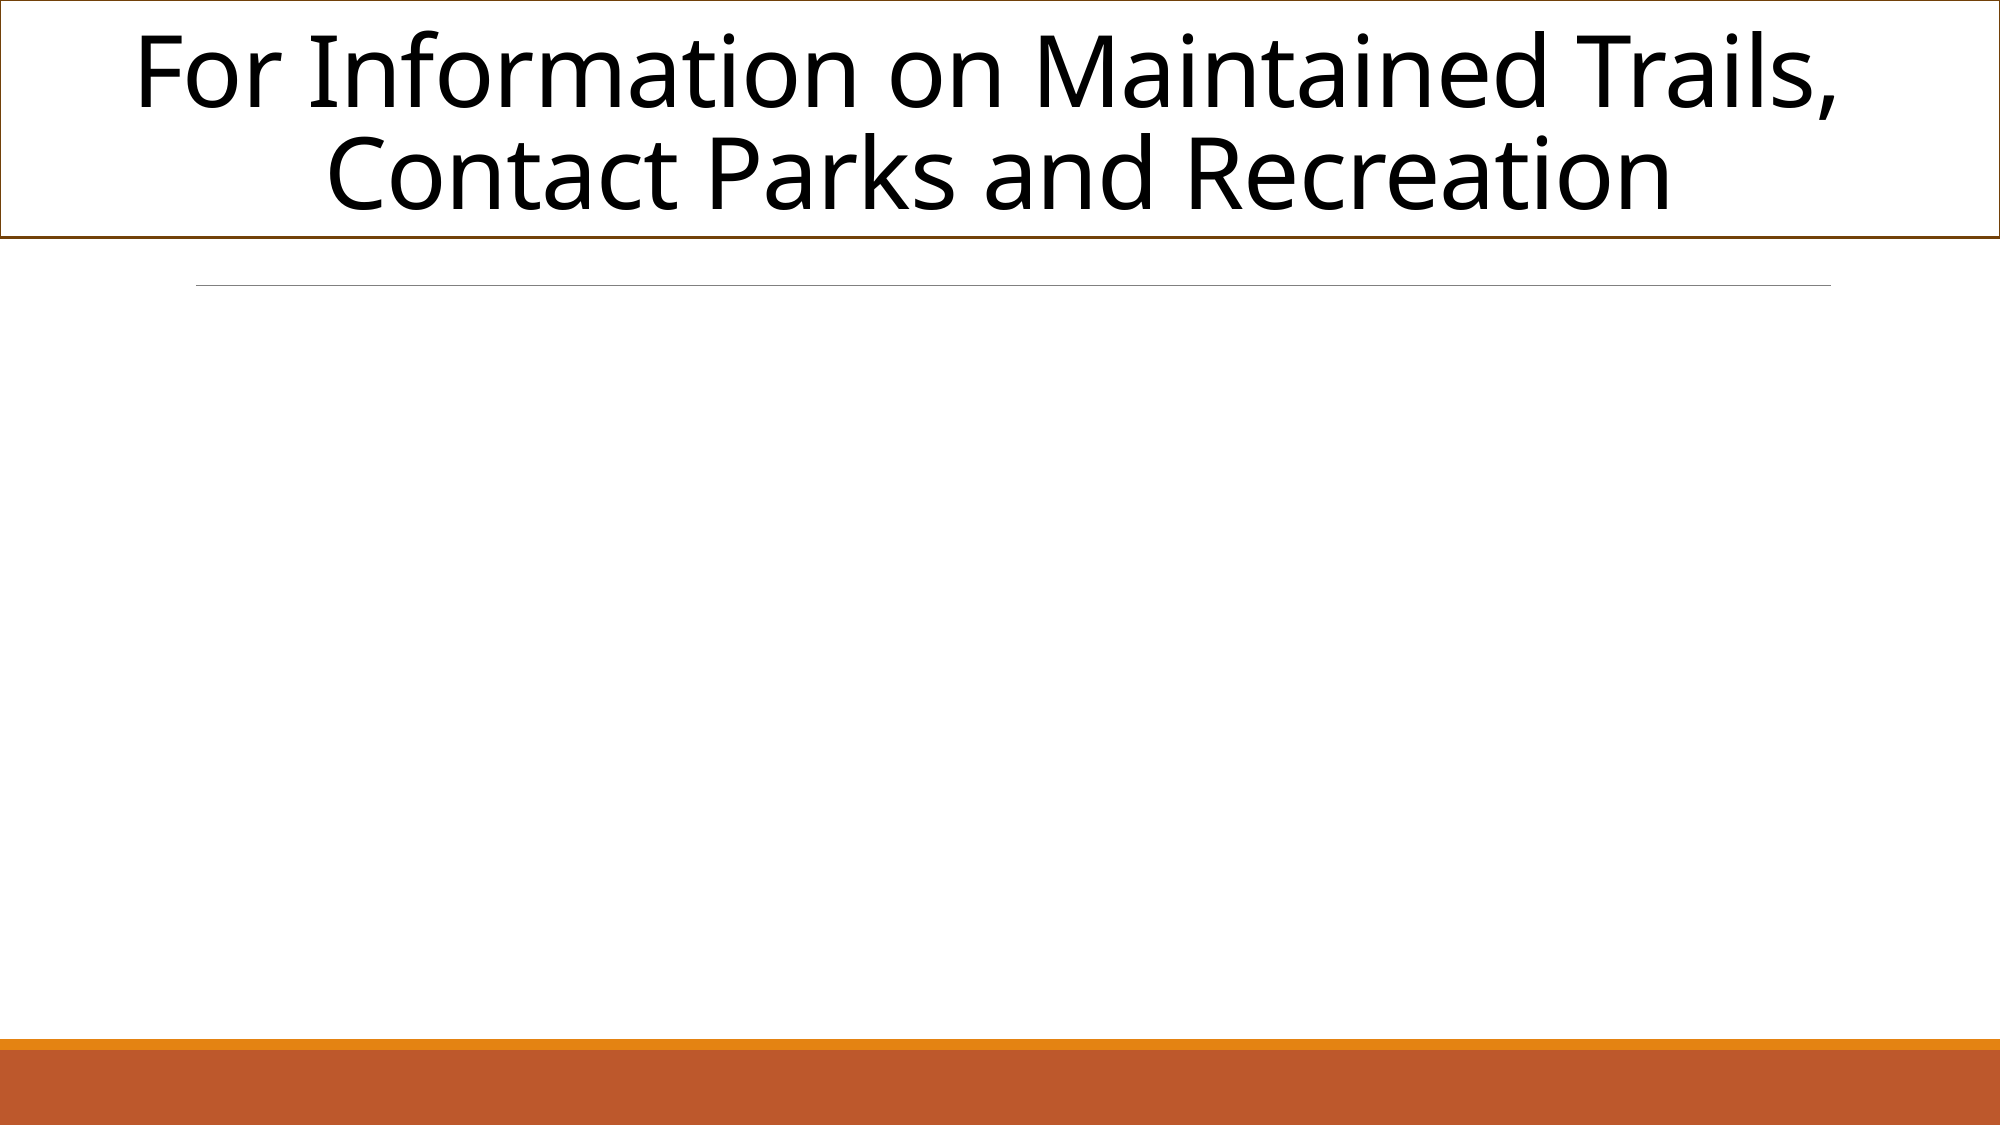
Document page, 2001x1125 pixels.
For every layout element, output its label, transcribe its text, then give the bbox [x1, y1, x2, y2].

title For Information on Maintained Trails, Contact Parks and Recreation [0, 0, 2000, 239]
